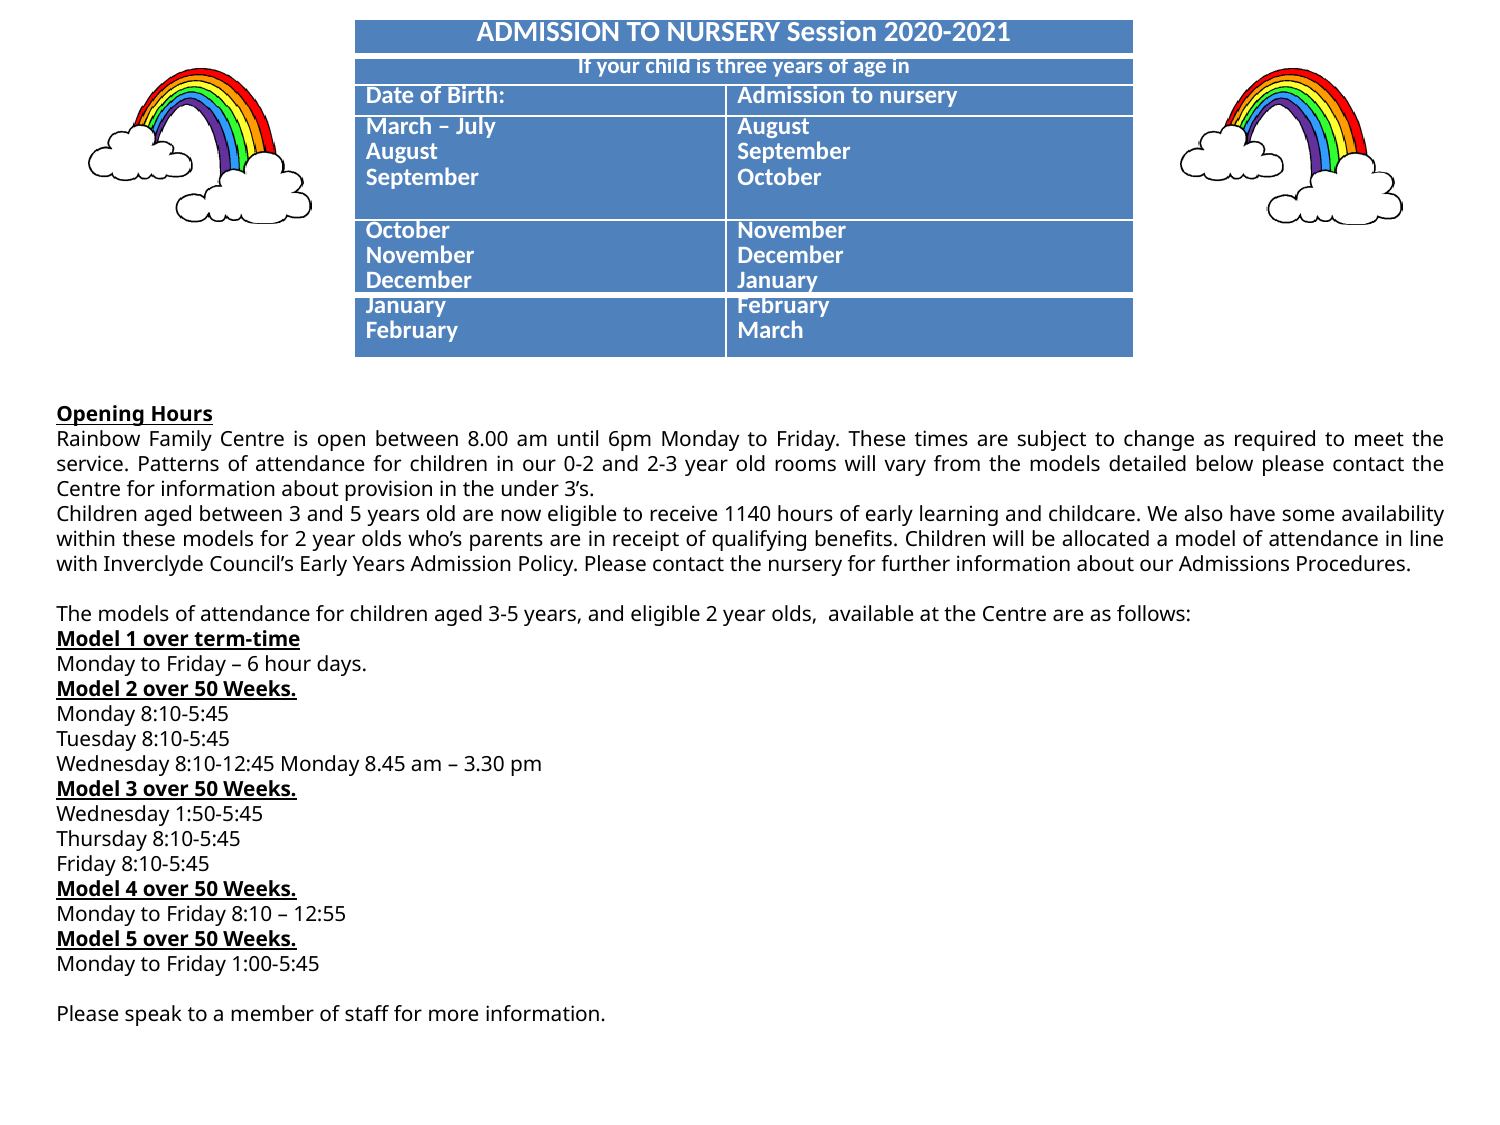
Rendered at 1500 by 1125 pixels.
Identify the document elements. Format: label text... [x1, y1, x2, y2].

picture [1179, 68, 1404, 225]
table_cell October November December [355, 221, 725, 292]
table_cell February March [727, 298, 1133, 357]
table_header ADMISSION TO NURSERY Session 2020-2021 [355, 20, 1133, 53]
table_cell If your child is three years of age in [355, 59, 1133, 84]
table_cell January February [355, 298, 725, 357]
table_cell August September October [727, 117, 1133, 219]
picture [88, 68, 312, 225]
table_cell March – July August September [355, 117, 725, 219]
table_cell November December January [727, 221, 1133, 292]
table_cell Admission to nursery [727, 86, 1133, 115]
table_cell Date of Birth: [355, 86, 725, 115]
text_box Opening Hours Rainbow Family Centre is open between 8.00 am until 6pm Monday to Friday. These times are subject to change as required to meet the service. Patterns of attendance for children in our 0-2 and 2-3 year old rooms will vary from the models detailed below please contact the Centre for information about provision in the under 3’s. Children aged between 3 and 5 years old are now eligible to receive 1140 hours of early learning and childcare. We also have some availability within these models for 2 year olds who’s parents are in receipt of qualifying benefits. Children will be allocated a model of attendance in line with Inverclyde Council’s Early Years Admission Policy. Please contact the nursery for further information about our Admissions Procedures. The models of attendance for children aged 3-5 years, and eligible 2 year olds, available at the Centre are as follows: Model 1 over term-time Monday to Friday – 6 hour days. Model 2 over 50 Weeks. Monday 8:10-5:45 Tuesday 8:10-5:45 Wednesday 8:10-12:45 Monday 8.45 am – 3.30 pm Model 3 over 50 Weeks. Wednesday 1:50-5:45 Thursday 8:10-5:45 Friday 8:10-5:45 Model 4 over 50 Weeks. Monday to Friday 8:10 – 12:55 Model 5 over 50 Weeks. Monday to Friday 1:00-5:45 Please speak to a member of staff for more information. [41, 393, 1460, 1033]
